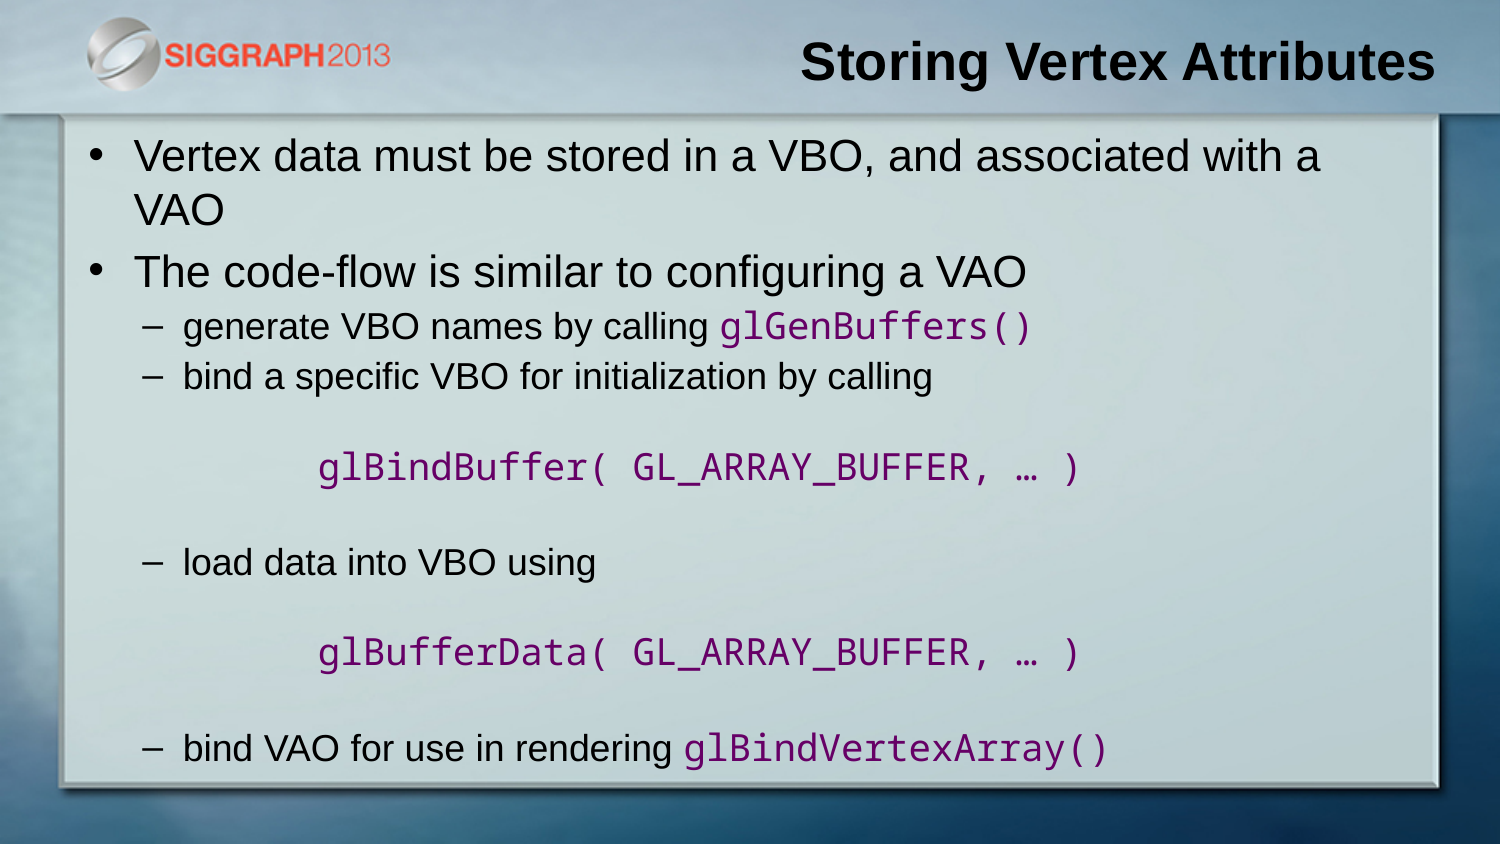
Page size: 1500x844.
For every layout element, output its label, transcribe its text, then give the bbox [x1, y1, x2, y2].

picture [0, 0, 1500, 844]
list Vertex data must be stored in a VBO, and associated with a VAO The code-flow is similar to configuring a VAO generate VBO names by calling glGenBuffers() bind a specific VBO for initialization by calling glBindBuffer( GL_ARRAY_BUFFER, … ) load data into VBO using glBufferData( GL_ARRAY_BUFFER, … ) bind VAO for use in rendering glBindVertexArray() [75, 120, 1425, 782]
title Storing Vertex Attributes [406, 15, 1452, 102]
